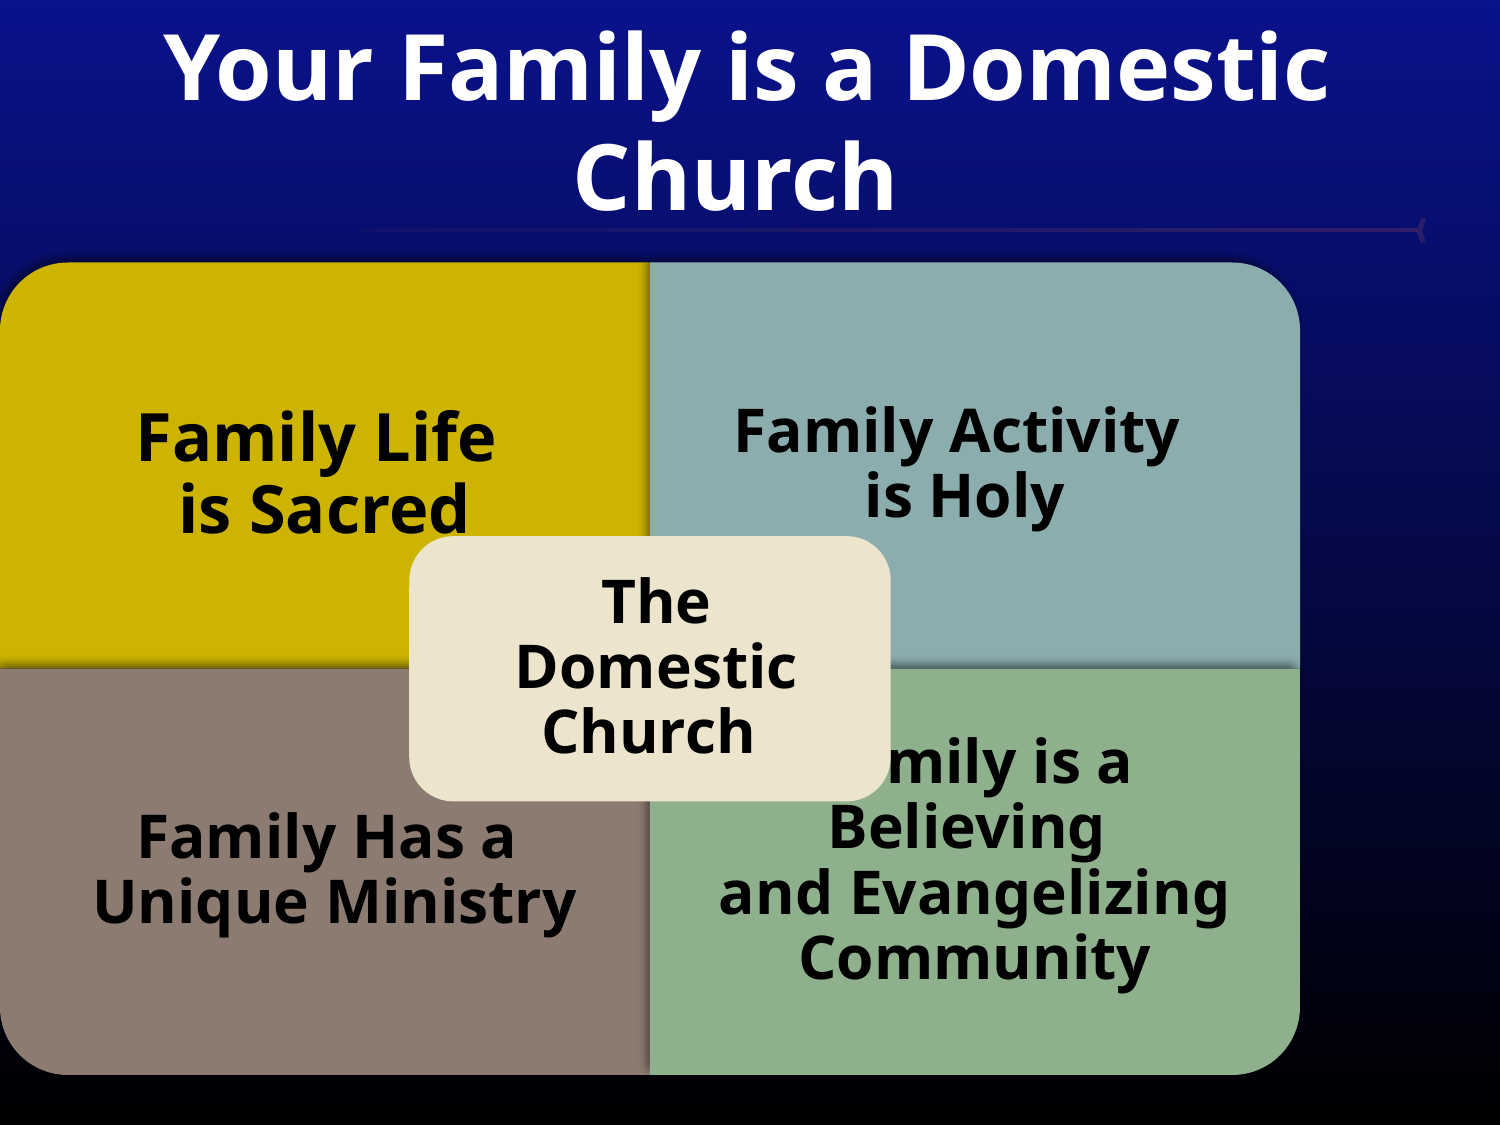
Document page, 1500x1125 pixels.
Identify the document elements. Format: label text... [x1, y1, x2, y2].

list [0, 262, 1301, 1076]
title Your Family is a Domestic Church [0, 24, 1500, 213]
